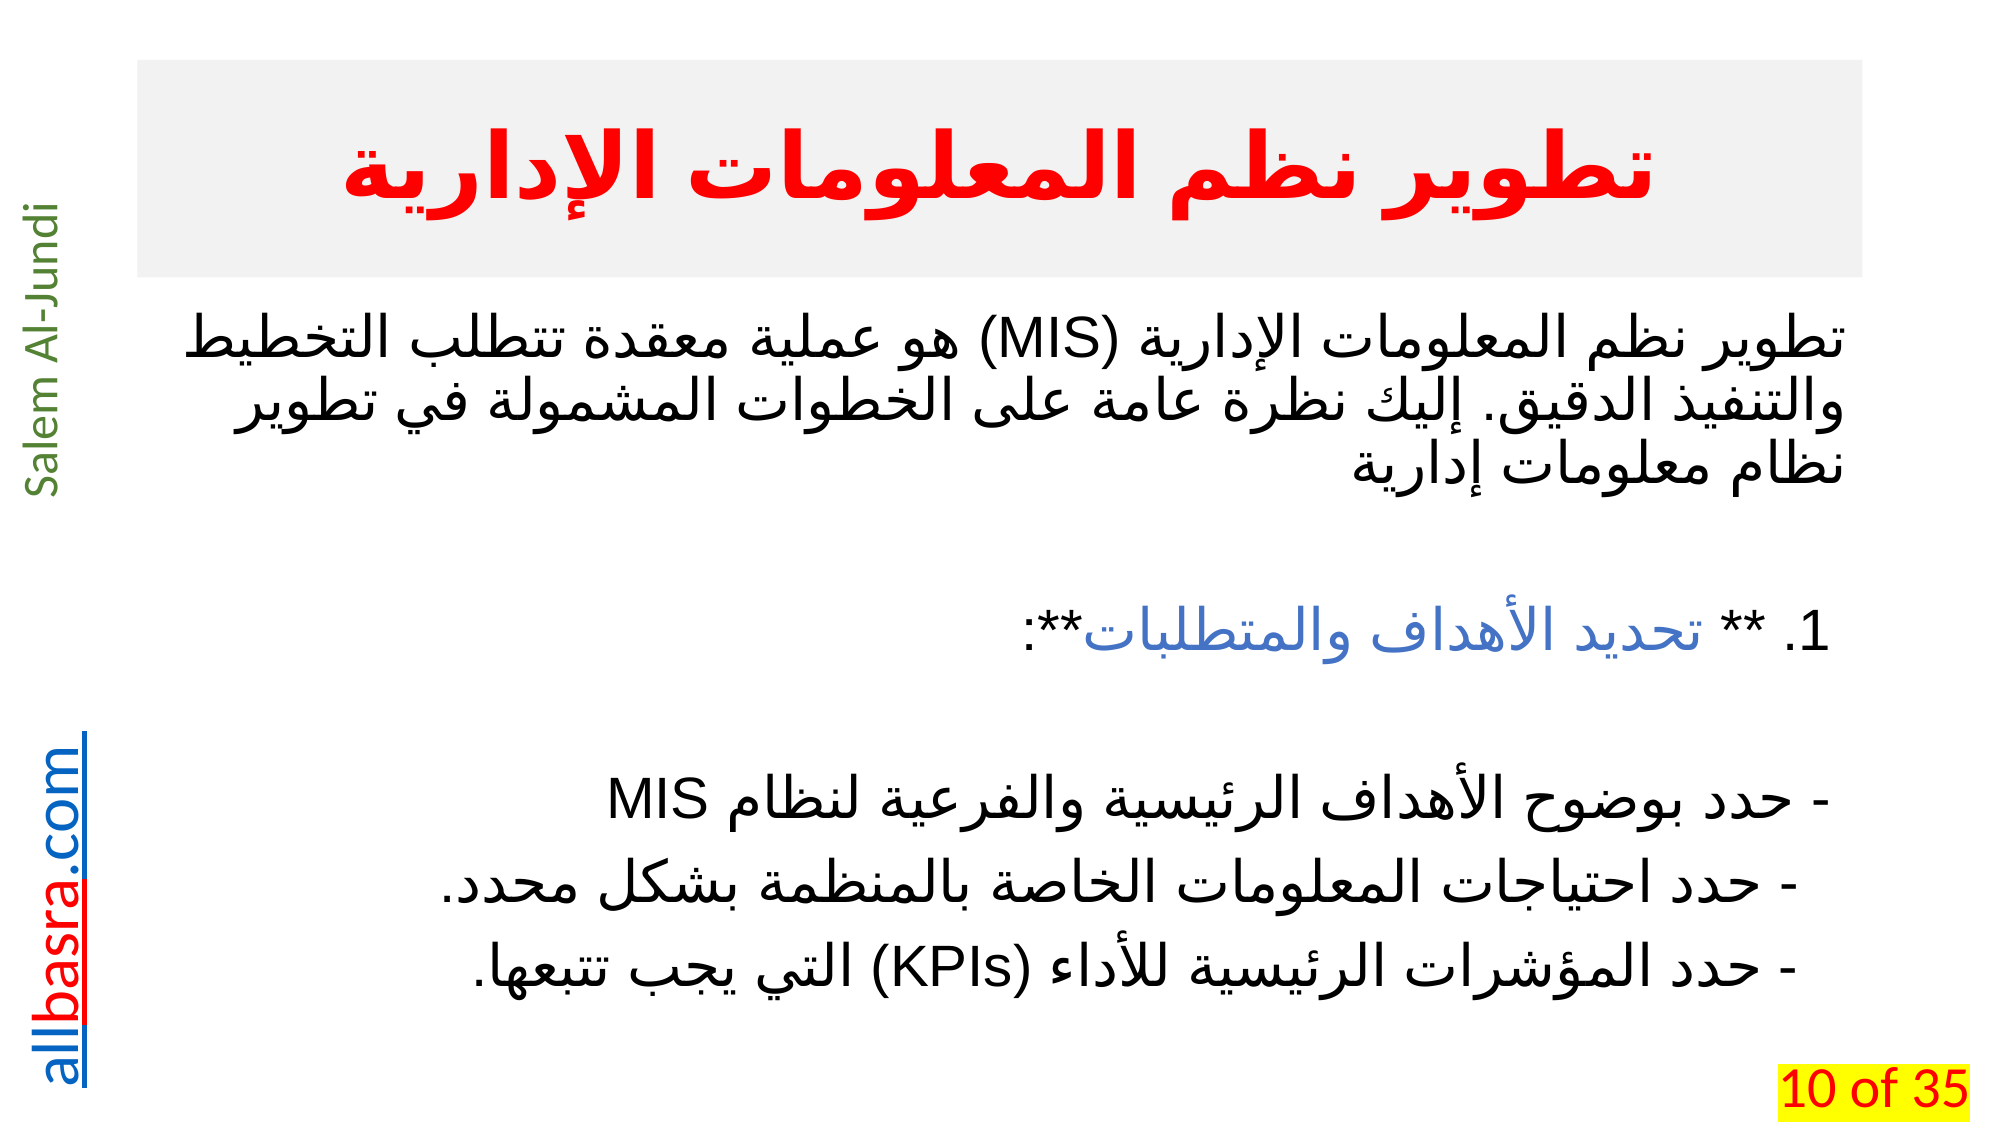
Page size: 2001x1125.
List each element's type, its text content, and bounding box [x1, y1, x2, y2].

title تطوير نظم المعلومات الإدارية [137, 59, 1863, 278]
list تطوير نظم المعلومات الإدارية (MIS) هو عملية معقدة تتطلب التخطيط والتنفيذ الدقيق. إليك نظرة عامة على الخطوات المشمولة في تطوير نظام معلومات إدارية 1. ** تحديد الأهداف والمتطلبات**: - حدد بوضوح الأهداف الرئيسية والفرعية لنظام MIS - حدد احتياجات المعلومات الخاصة بالمنظمة بشكل محدد. - حدد المؤشرات الرئيسية للأداء (KPIs) التي يجب تتبعها. [137, 299, 1863, 1014]
slide_number 10 of 35 [1747, 1042, 2000, 1125]
